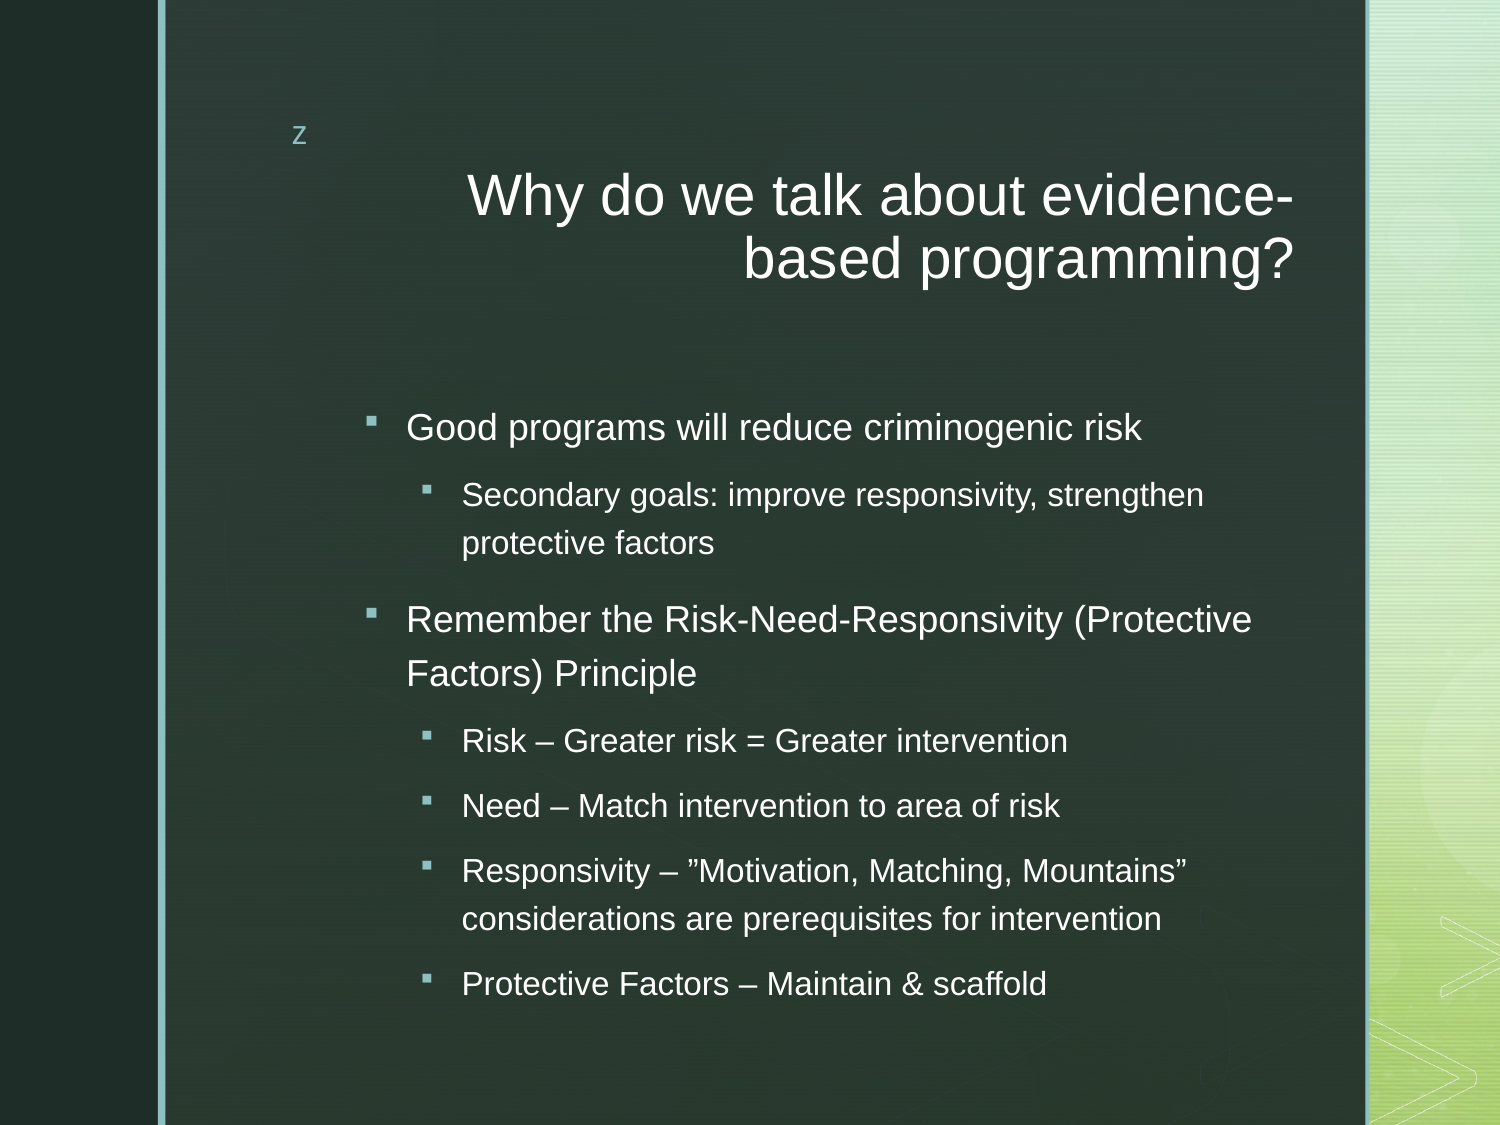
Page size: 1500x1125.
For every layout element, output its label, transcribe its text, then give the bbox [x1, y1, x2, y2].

list Good programs will reduce criminogenic risk Secondary goals: improve responsivity, strengthen protective factors Remember the Risk-Need-Responsivity (Protective Factors) Principle Risk – Greater risk = Greater intervention Need – Match intervention to area of risk Responsivity – ”Motivation, Matching, Mountains” considerations are prerequisites for intervention Protective Factors – Maintain & scaffold [348, 336, 1313, 1061]
text_box Why do we talk about evidence-based programming? [346, 157, 1311, 335]
picture [1370, 0, 1500, 1125]
